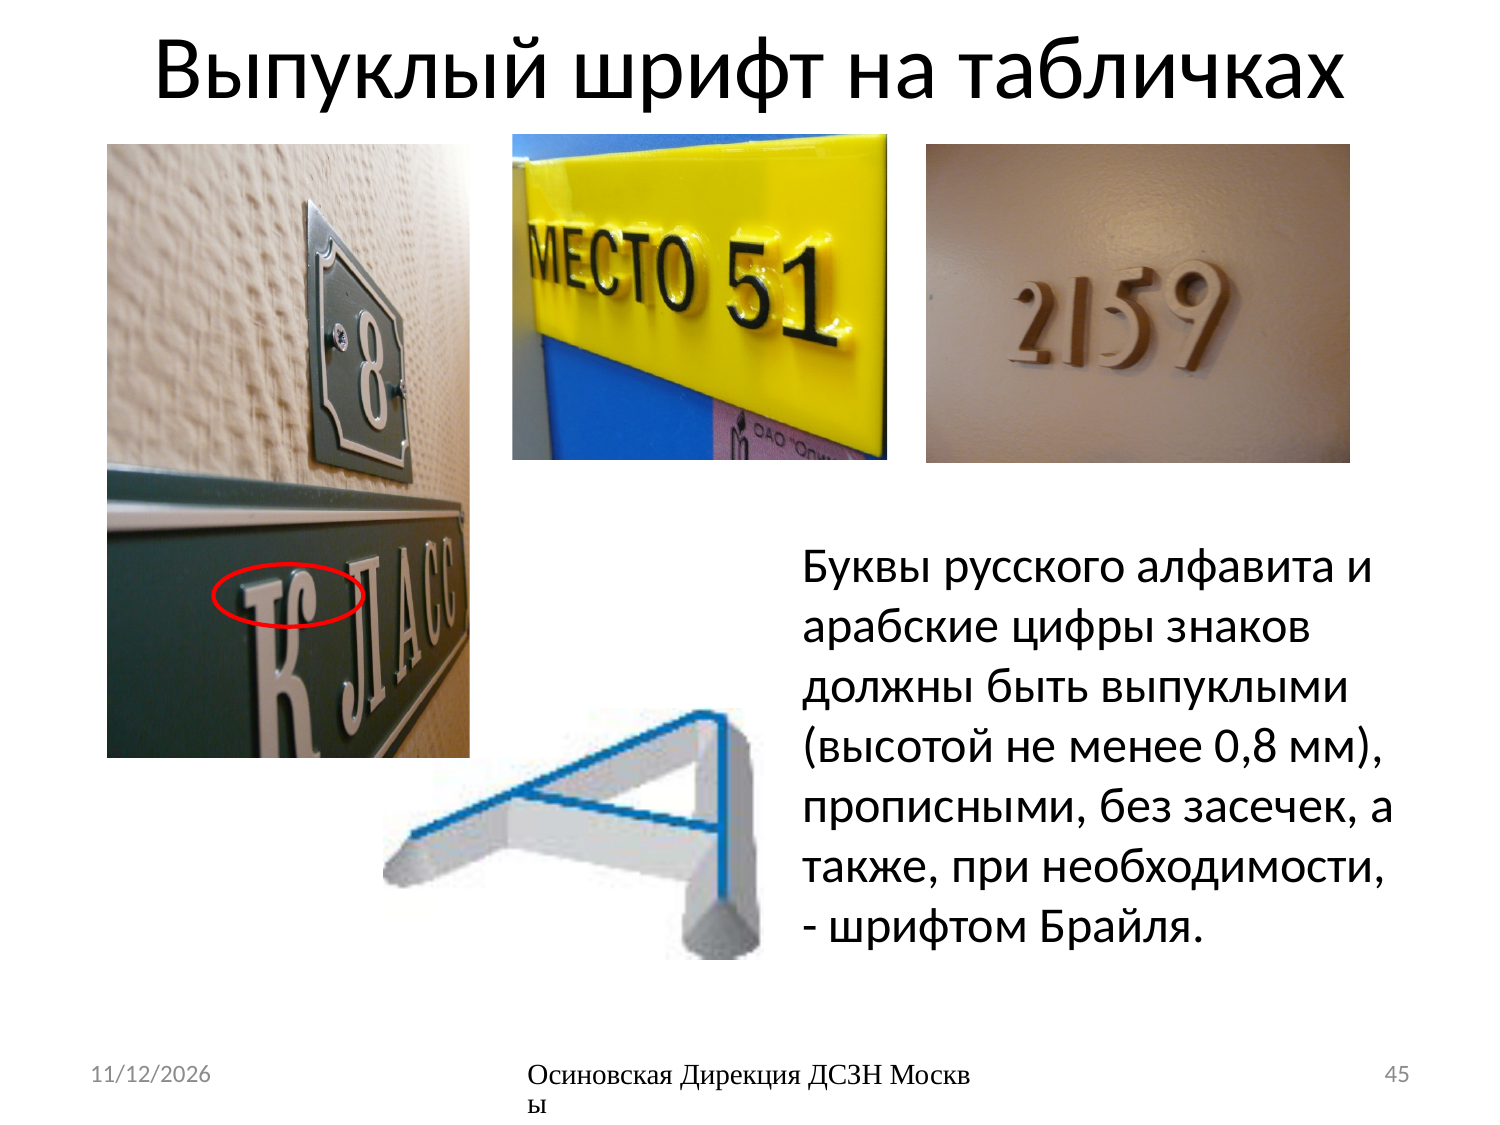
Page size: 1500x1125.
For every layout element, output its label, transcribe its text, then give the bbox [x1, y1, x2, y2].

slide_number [75, 1042, 425, 1103]
picture [106, 144, 764, 960]
title Выпуклый шрифт на табличках [75, 0, 1425, 125]
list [512, 134, 888, 460]
picture [926, 144, 1351, 463]
footer Осиновская Дирекция ДСЗН Москвы [512, 1042, 988, 1103]
slide_number 45 [1074, 1042, 1425, 1103]
list Буквы русского алфавита и арабские цифры знаков должны быть выпуклыми (высотой не менее 0,8 мм), прописными, без засечек, а также, при необходимости, - шрифтом Брайля. [787, 525, 1425, 1005]
